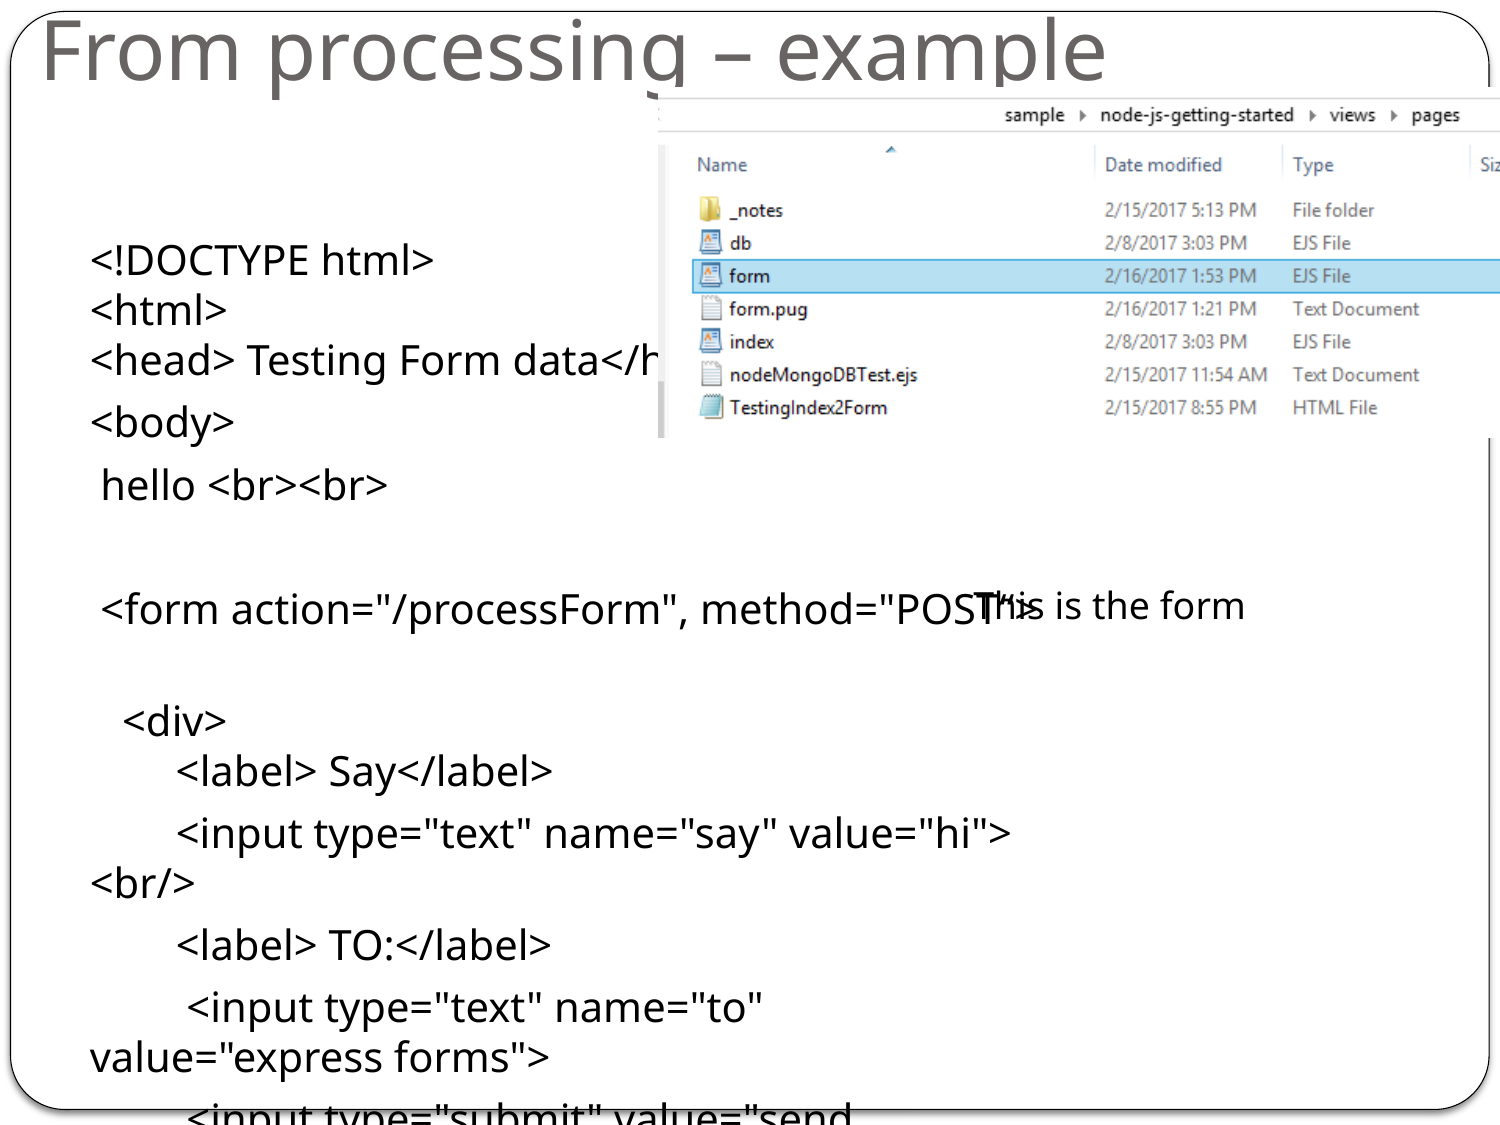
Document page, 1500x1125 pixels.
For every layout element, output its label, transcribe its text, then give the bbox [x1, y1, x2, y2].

title From processing – example [24, 0, 1300, 113]
picture [657, 87, 1500, 438]
text_box This is the form [958, 574, 1271, 635]
list <!DOCTYPE html> <html> <head> Testing Form data</head> <body> hello <br><br> <form action="/processForm", method="POST“> <div> <label> Say</label> <input type="text" name="say" value="hi"> <br/> <label> TO:</label> <input type="text" name="to" value="express forms"> <input type="submit" value="send greetings"> </div> </form> </body> </html> [75, 226, 1075, 977]
